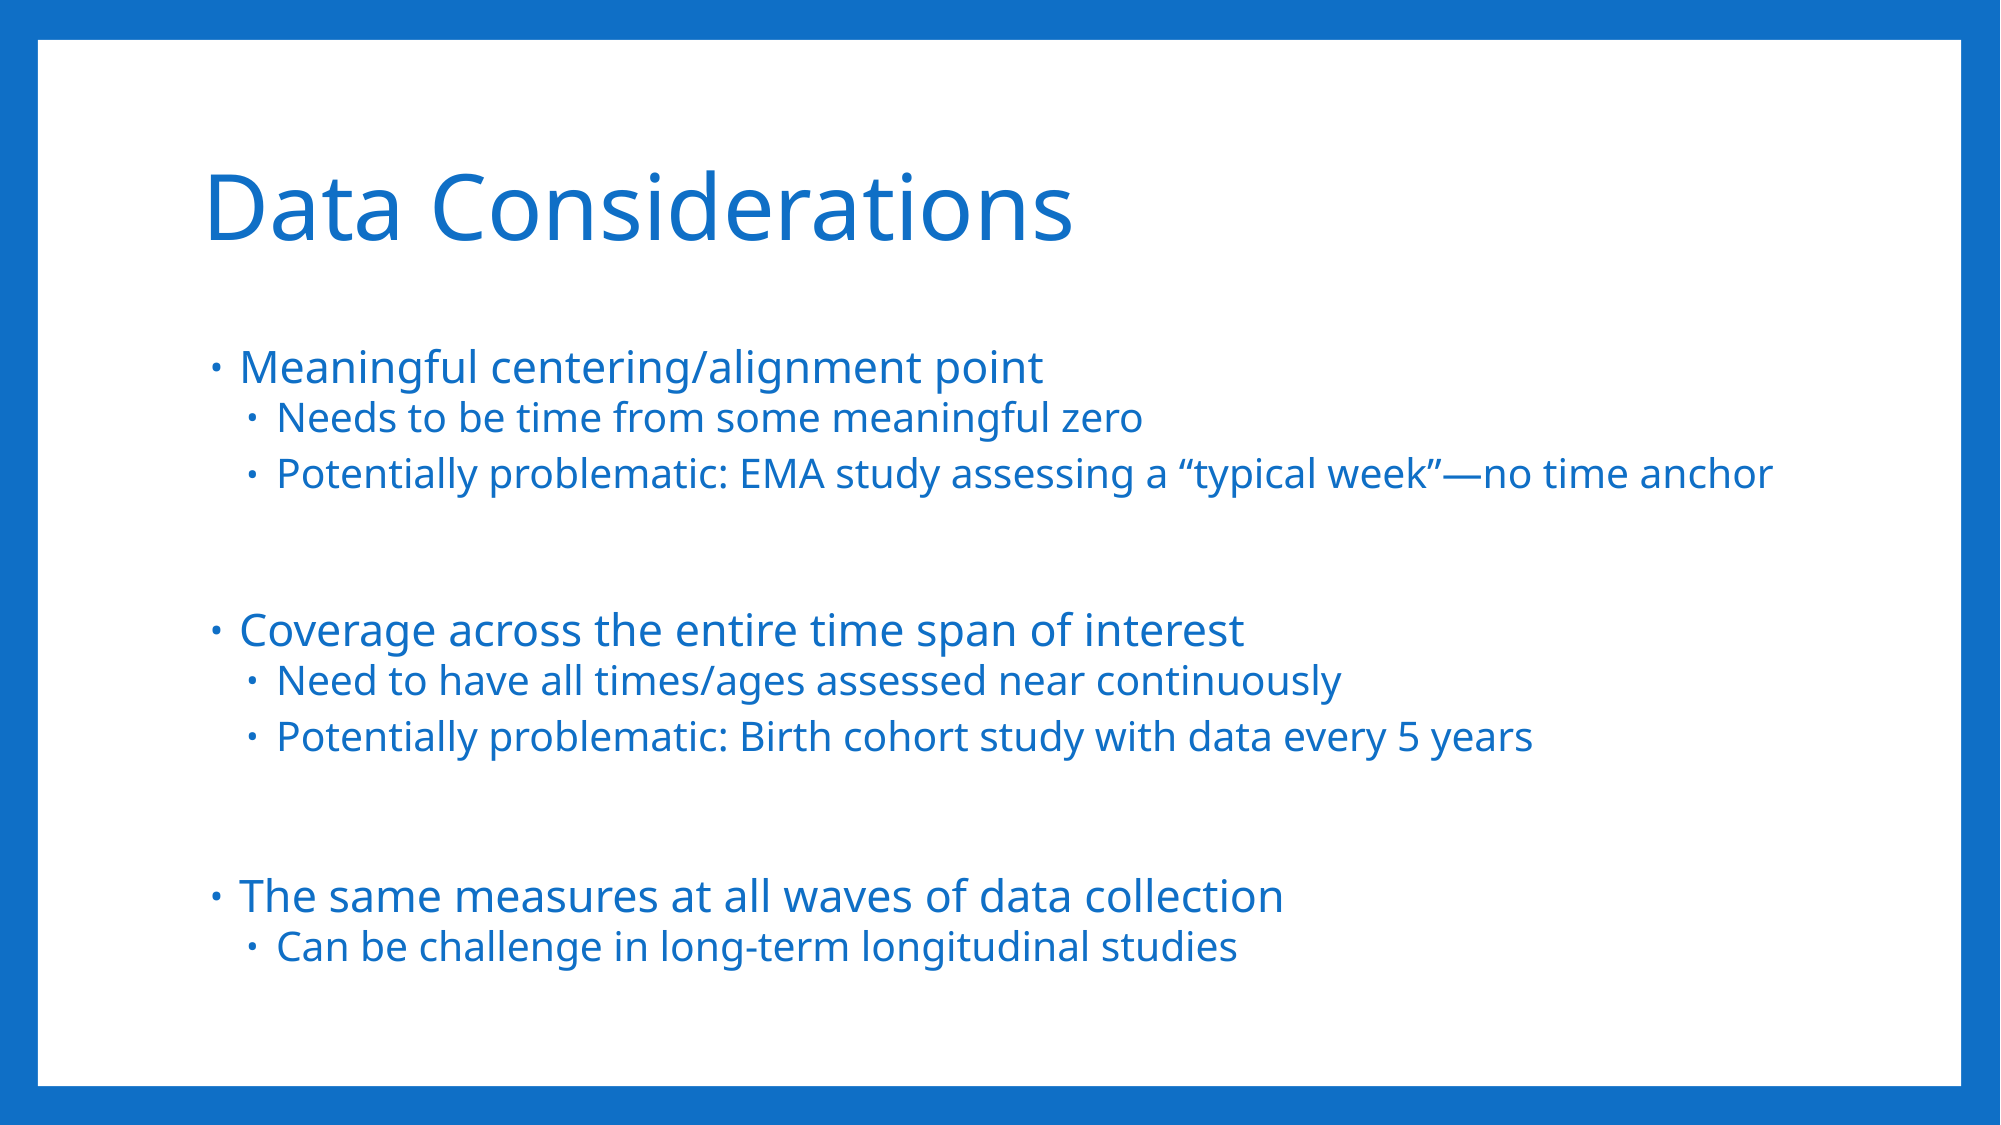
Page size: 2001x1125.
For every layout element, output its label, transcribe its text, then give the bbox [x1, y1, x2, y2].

list Meaningful centering/alignment point Needs to be time from some meaningful zero Potentially problematic: EMA study assessing a “typical week”—no time anchor Coverage across the entire time span of interest Need to have all times/ages assessed near continuously Potentially problematic: Birth cohort study with data every 5 years The same measures at all waves of data collection Can be challenge in long-term longitudinal studies [187, 337, 1808, 1000]
title Data Considerations [187, 99, 1808, 323]
